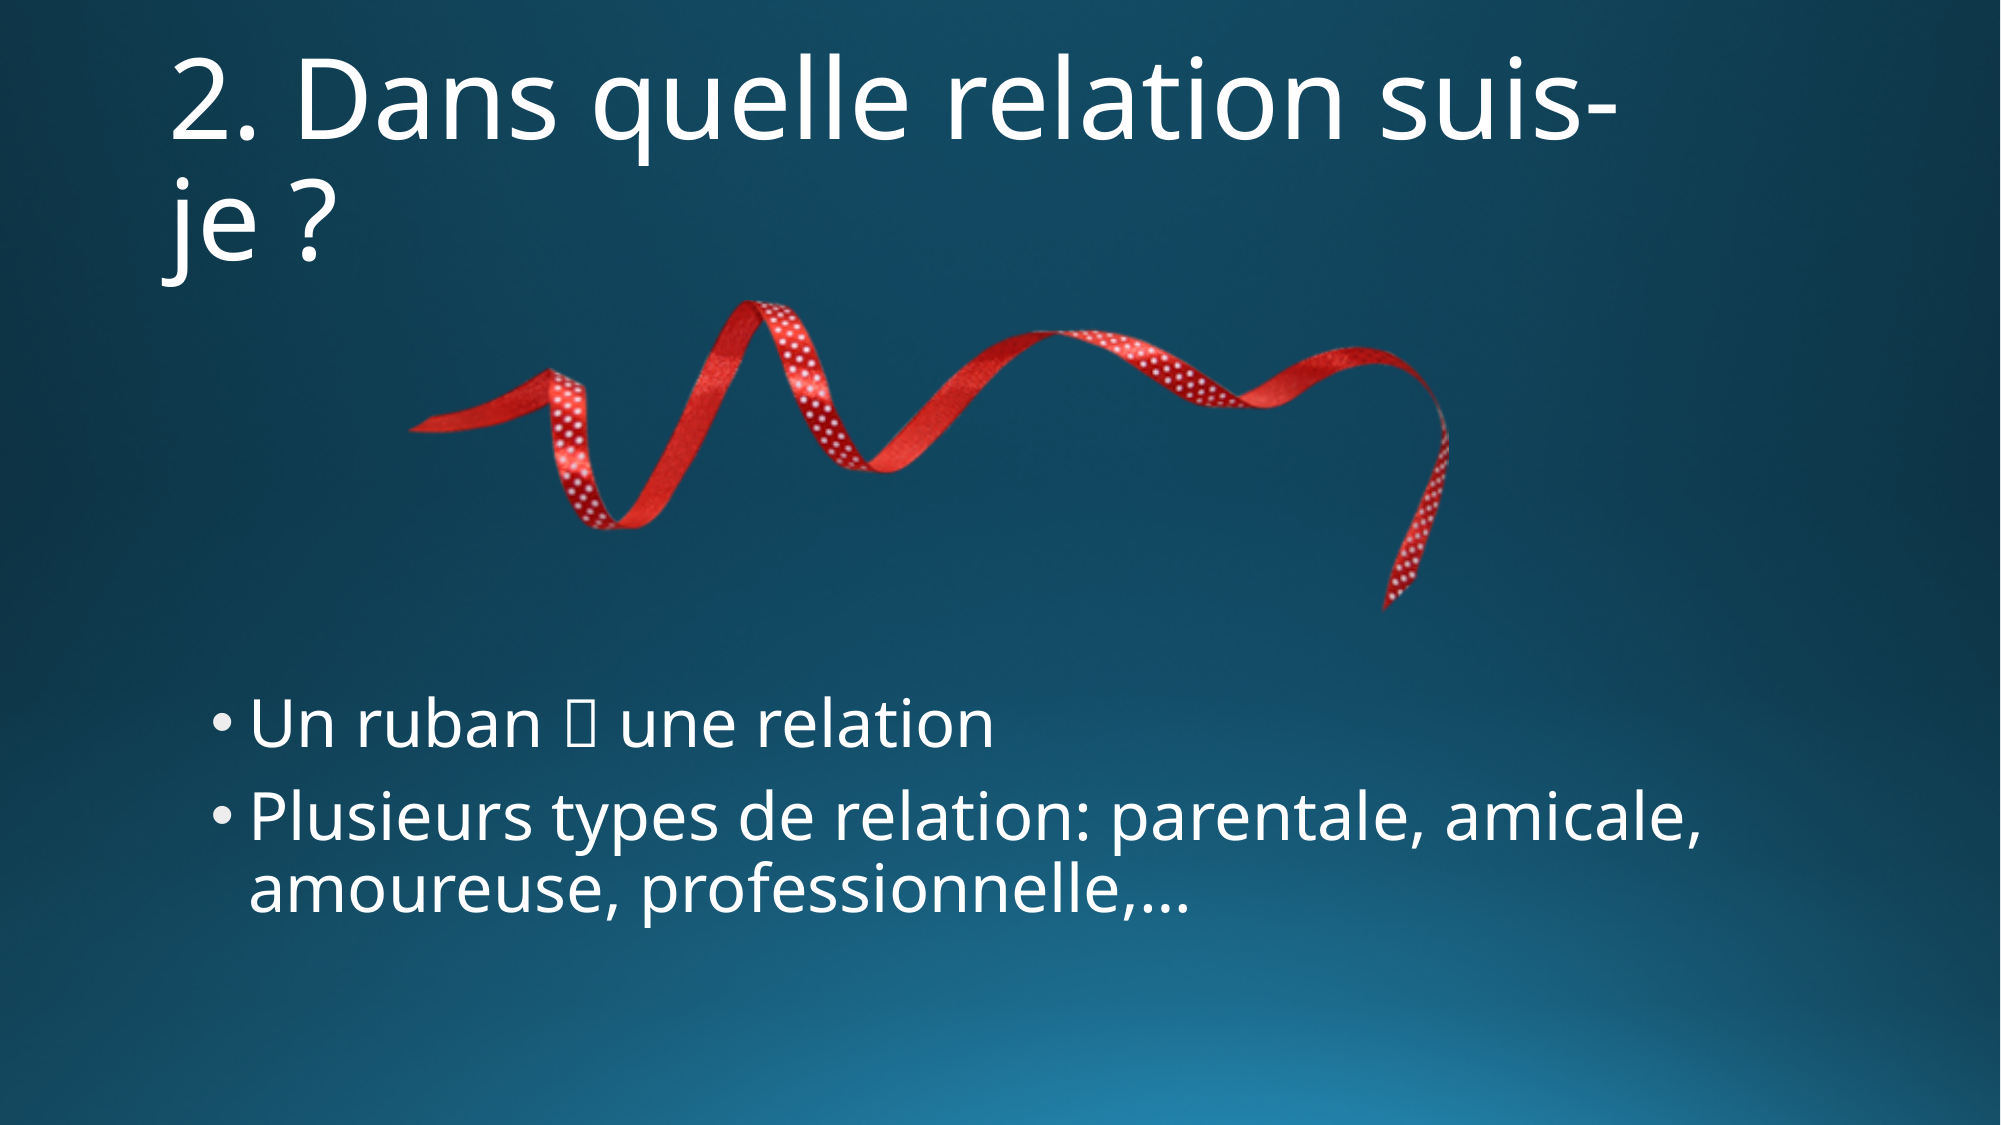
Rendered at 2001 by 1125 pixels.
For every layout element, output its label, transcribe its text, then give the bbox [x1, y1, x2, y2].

list Un ruban  une relation Plusieurs types de relation: parentale, amicale, amoureuse, professionnelle,… [195, 682, 1846, 1040]
title 2. Dans quelle relation suis-je ? [153, 50, 1804, 276]
picture [0, 0, 2001, 1125]
